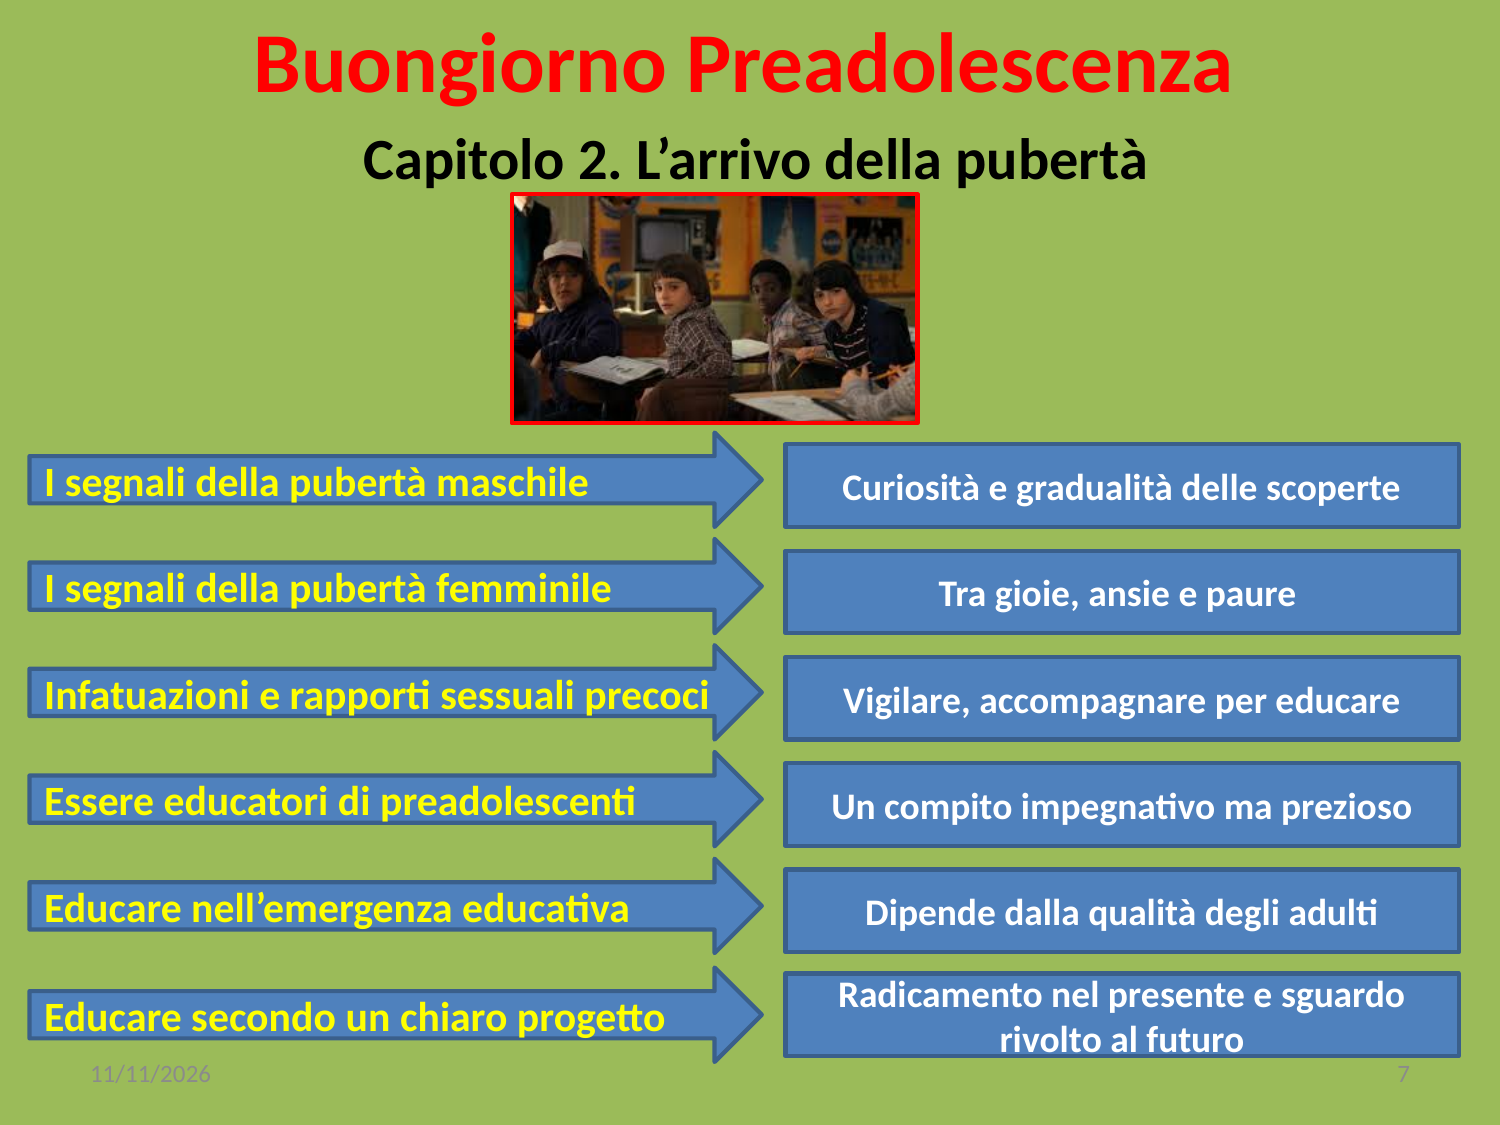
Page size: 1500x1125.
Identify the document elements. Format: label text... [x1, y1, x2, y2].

text_box Radicamento nel presente e sguardo rivolto al futuro [783, 971, 1461, 1058]
text_box Essere educatori di preadolescenti [27, 749, 764, 849]
text_box Educare nell’emergenza educativa [27, 856, 764, 956]
text_box I segnali della pubertà femminile [27, 536, 764, 636]
text_box Educare secondo un chiaro progetto [27, 965, 764, 1064]
text_box I segnali della pubertà maschile [27, 430, 764, 529]
text_box Capitolo 2. L’arrivo della pubertà [265, 113, 1247, 199]
text_box Curiosità e gradualità delle scoperte [783, 442, 1461, 529]
text_box Un compito impegnativo ma prezioso [783, 761, 1461, 848]
subtitle Buongiorno Preadolescenza [29, 0, 1459, 119]
text_box Dipende dalla qualità degli adulti [783, 867, 1461, 954]
text_box Vigilare, accompagnare per educare [783, 655, 1461, 742]
picture [513, 195, 916, 422]
slide_number 7 [1074, 1058, 1425, 1103]
text_box Tra gioie, ansie e paure [783, 549, 1461, 635]
text_box Infatuazioni e rapporti sessuali precoci [27, 643, 764, 742]
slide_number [75, 1042, 425, 1103]
